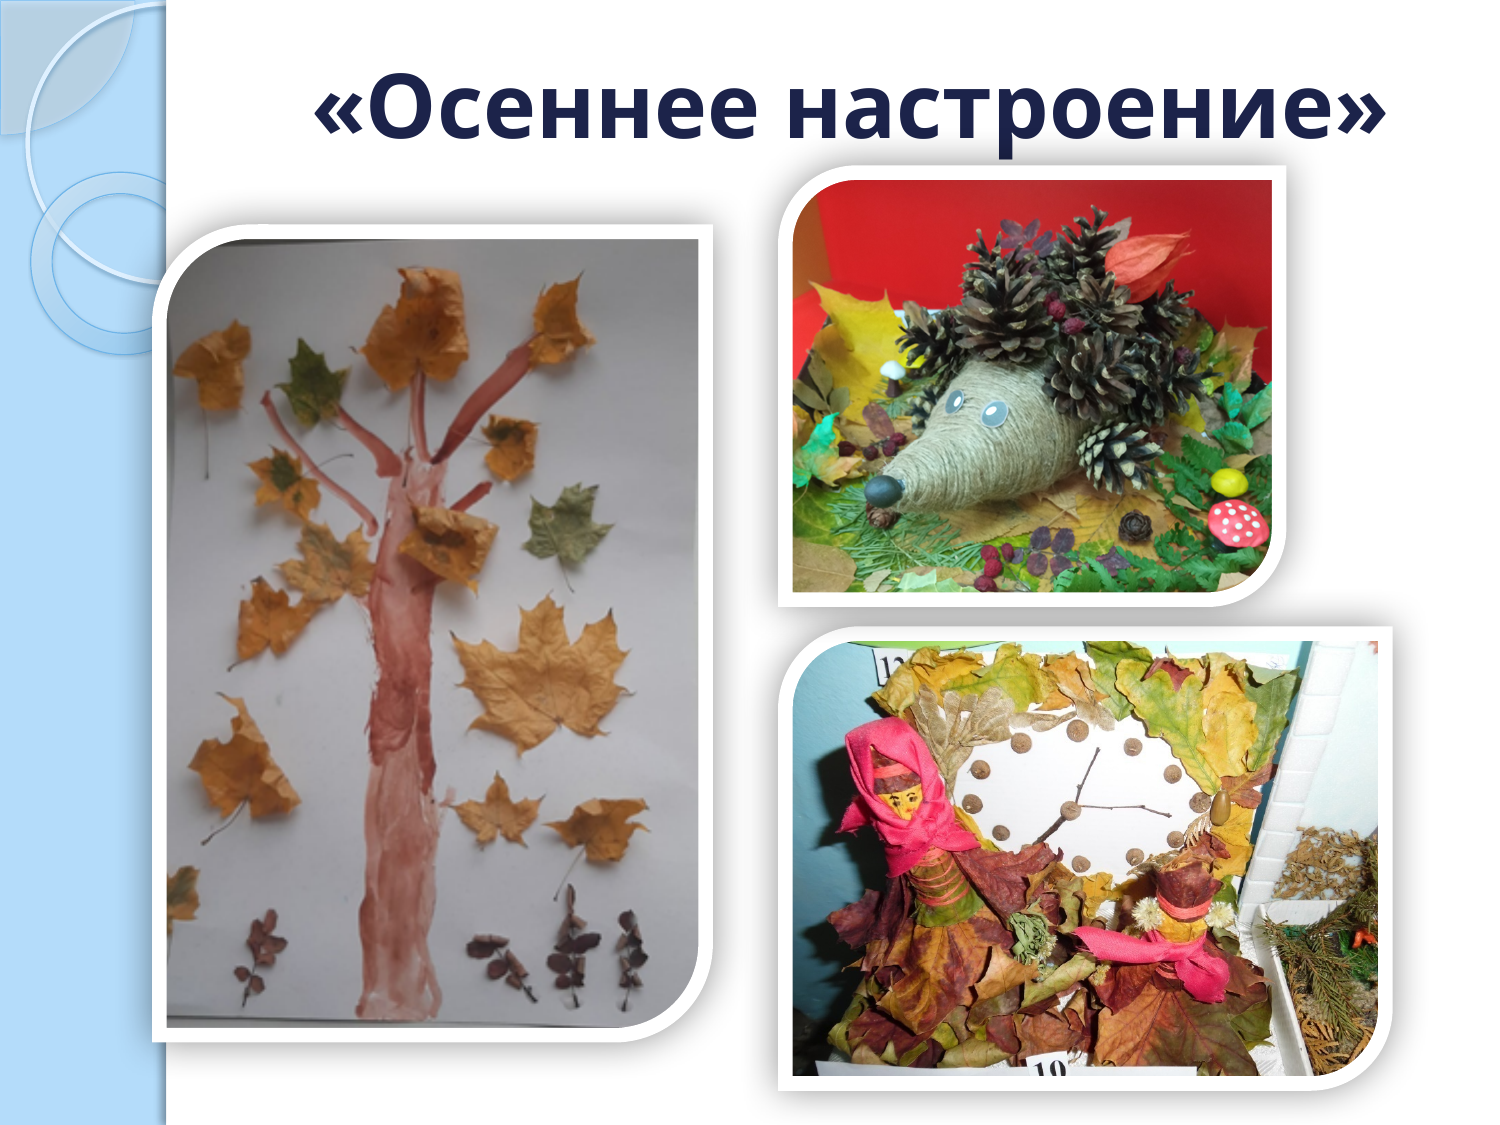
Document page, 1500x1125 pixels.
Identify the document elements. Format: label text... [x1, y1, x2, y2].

picture [159, 231, 706, 1036]
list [785, 172, 1280, 600]
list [785, 633, 1386, 1084]
title «Осеннее настроение» [235, 45, 1466, 161]
